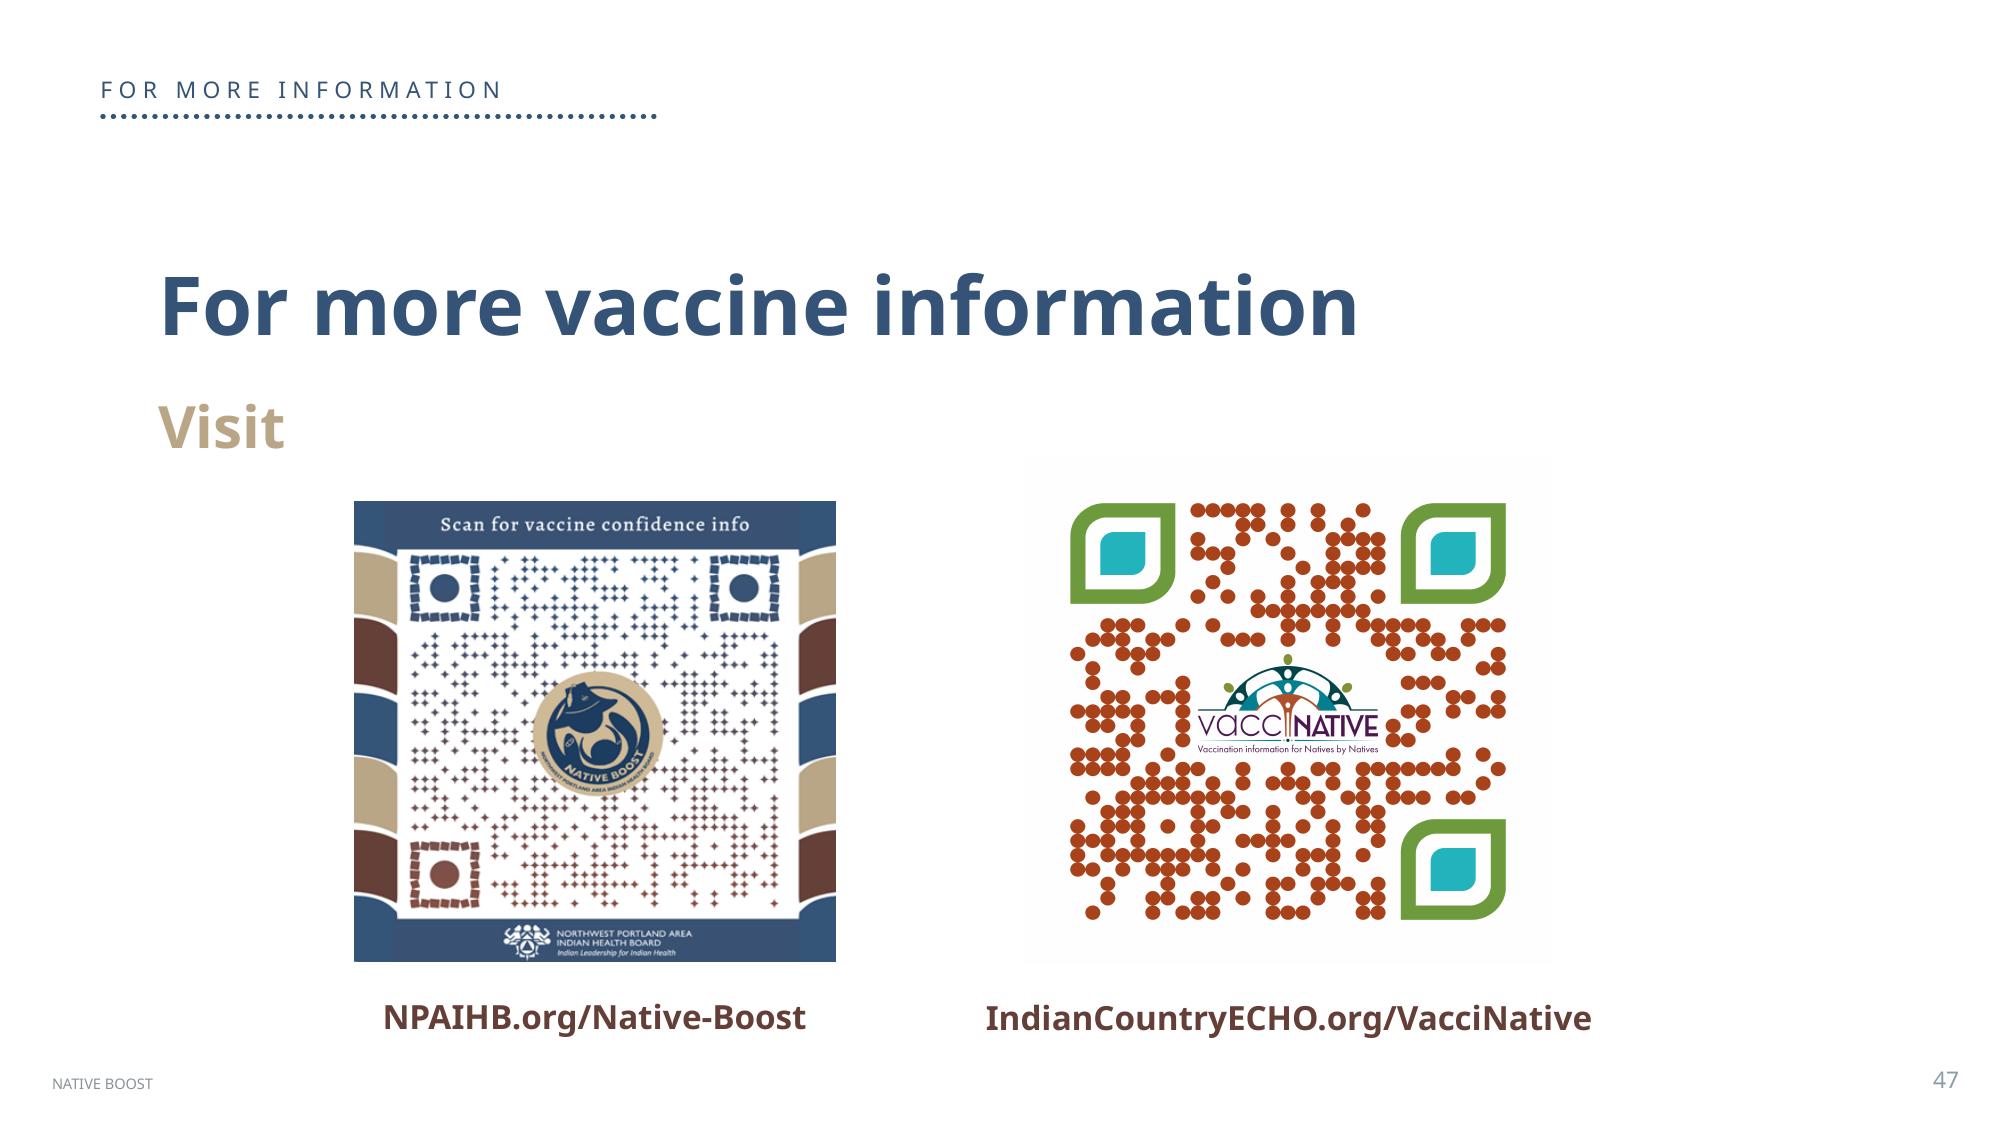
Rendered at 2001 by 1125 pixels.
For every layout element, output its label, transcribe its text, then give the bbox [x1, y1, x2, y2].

text_box NPAIHB.org/Native-Boost [359, 988, 831, 1044]
list For more vaccine information [158, 234, 1809, 460]
picture [1023, 458, 1553, 965]
text_box IndianCountryECHO.org/VacciNative [966, 989, 1613, 1045]
picture [354, 501, 836, 962]
slide_number 47 [1862, 1059, 1975, 1103]
footer NATIVE BOOST [37, 1059, 316, 1103]
text_box Visit [158, 375, 1631, 955]
list For more information [85, 49, 697, 111]
